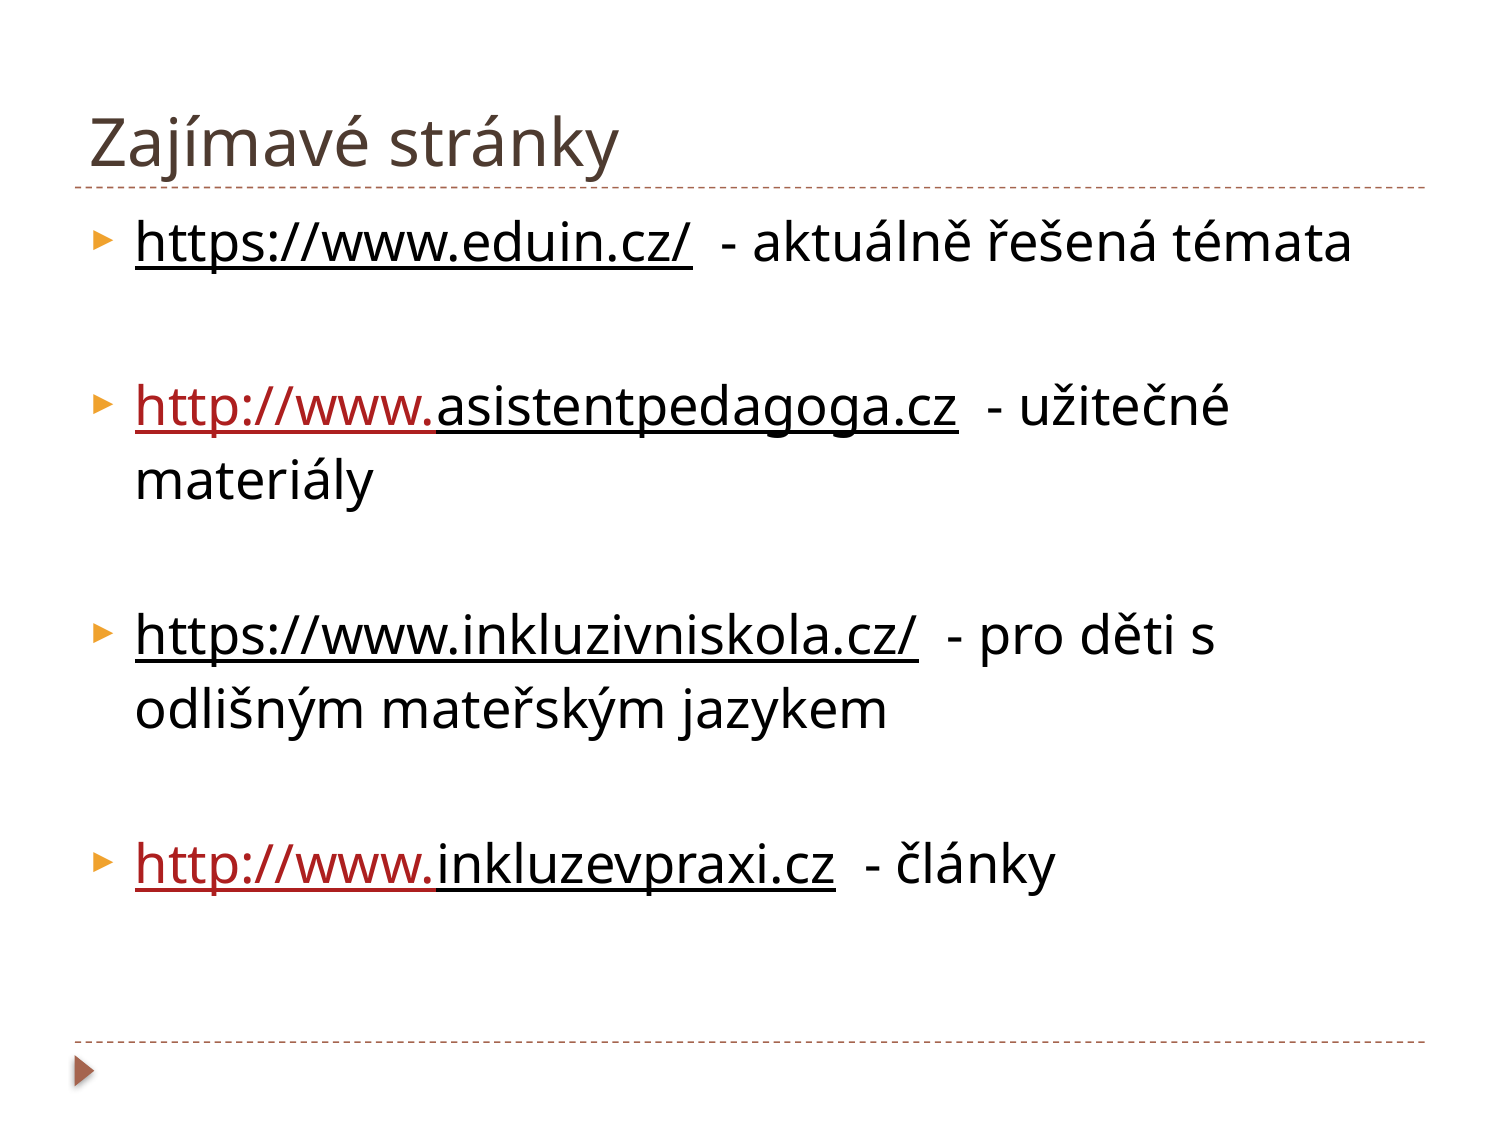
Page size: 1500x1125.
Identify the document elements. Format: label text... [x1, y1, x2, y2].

list https://www.eduin.cz/ - aktuálně řešená témata http://www.asistentpedagoga.cz - užitečné materiály https://www.inkluzivniskola.cz/ - pro děti s odlišným mateřským jazykem http://www.inkluzevpraxi.cz - články [75, 200, 1425, 1010]
title Zajímavé stránky [75, 24, 1425, 188]
